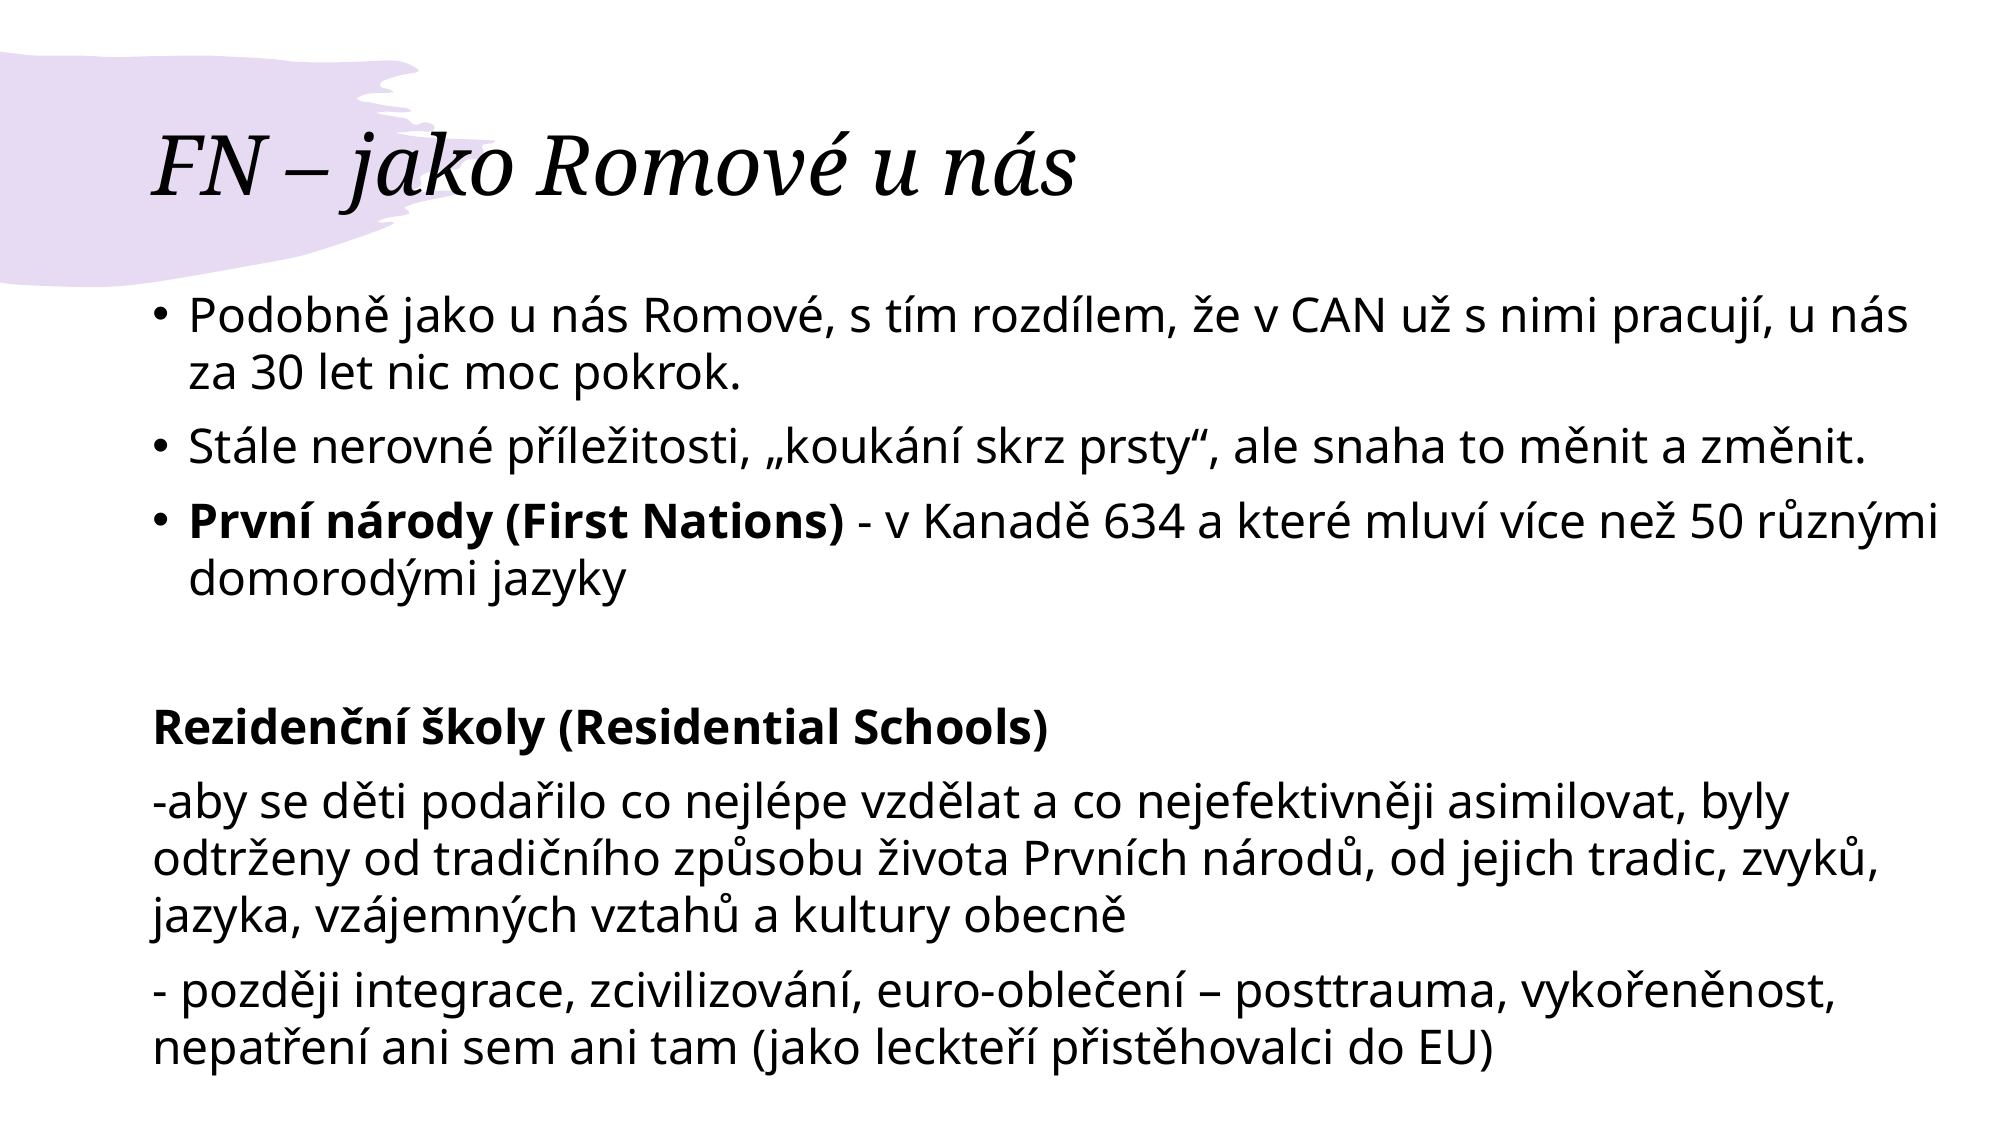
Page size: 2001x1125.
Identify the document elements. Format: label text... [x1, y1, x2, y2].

list Podobně jako u nás Romové, s tím rozdílem, že v CAN už s nimi pracují, u nás za 30 let nic moc pokrok. Stále nerovné příležitosti, „koukání skrz prsty“, ale snaha to měnit a změnit. První národy (First Nations) - v Kanadě 634 a které mluví více než 50 různými domorodými jazyky Rezidenční školy (Residential Schools) -aby se děti podařilo co nejlépe vzdělat a co nejefektivněji asimilovat, byly odtrženy od tradičního způsobu života Prvních národů, od jejich tradic, zvyků, jazyka, vzájemných vztahů a kultury obecně - později integrace, zcivilizování, euro-oblečení – posttrauma, vykořeněnost, nepatření ani sem ani tam (jako leckteří přistěhovalci do EU) [137, 277, 1981, 1098]
title FN – jako Romové u nás [137, 59, 1863, 277]
